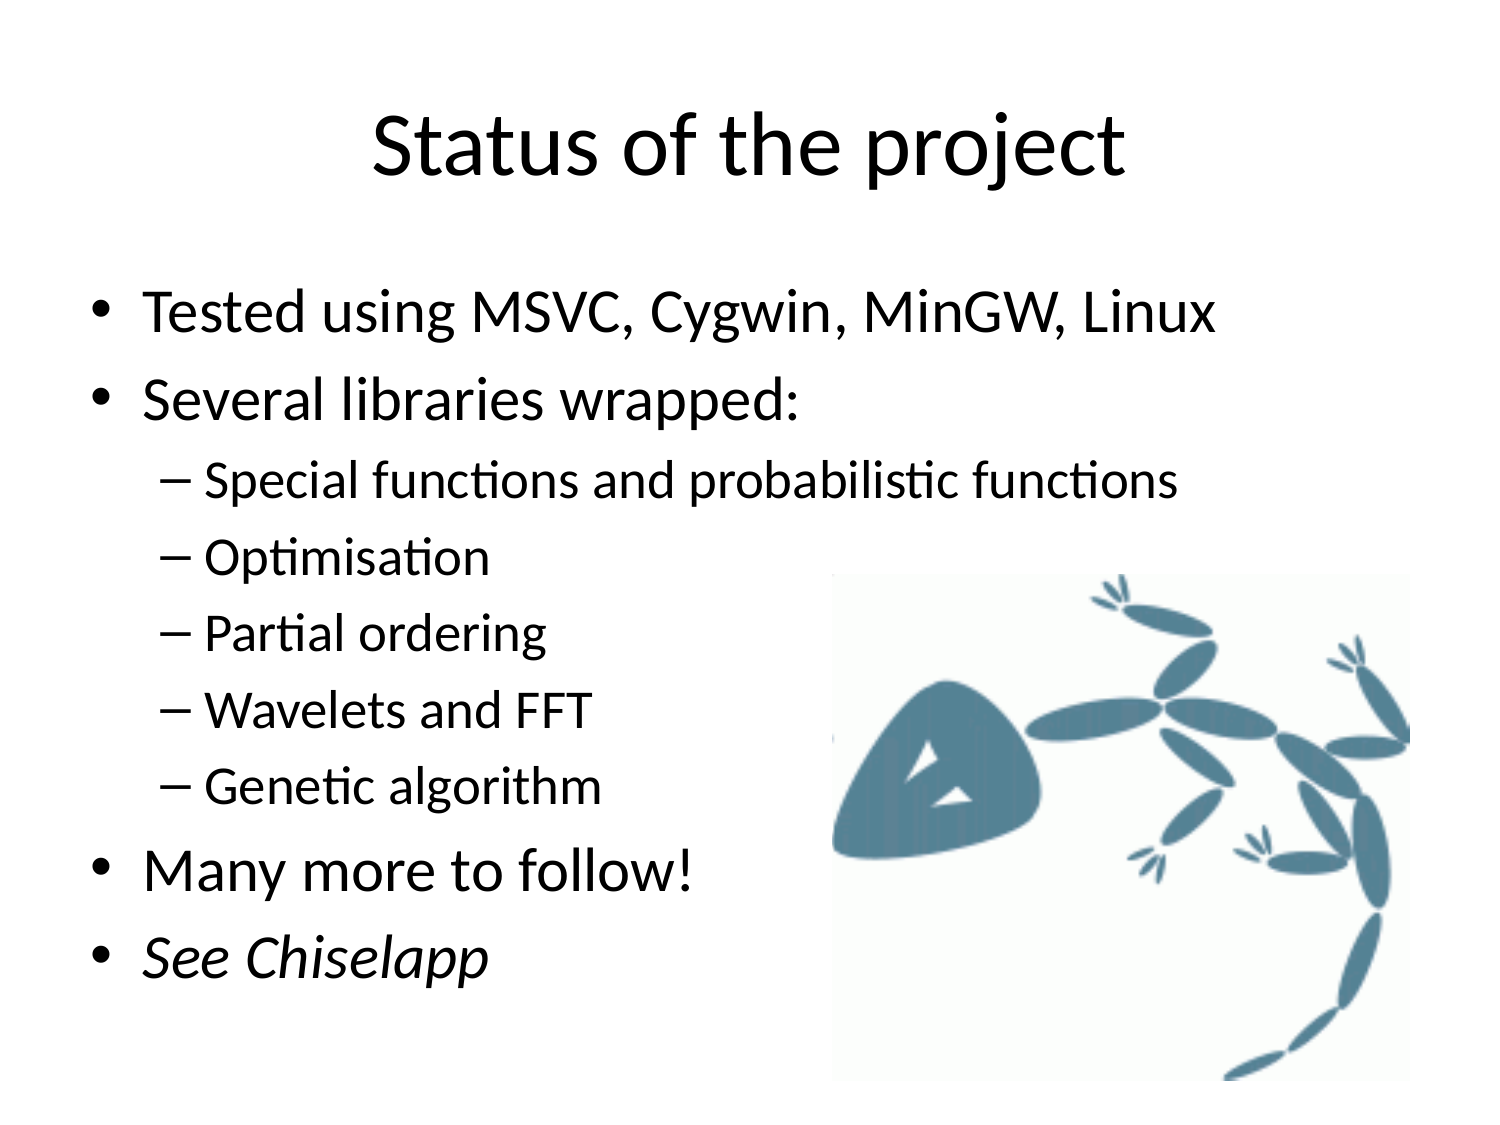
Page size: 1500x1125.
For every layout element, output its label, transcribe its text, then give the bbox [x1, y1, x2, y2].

picture [832, 573, 1410, 1082]
list Tested using MSVC, Cygwin, MinGW, Linux Several libraries wrapped: Special functions and probabilistic functions Optimisation Partial ordering Wavelets and FFT Genetic algorithm Many more to follow! See Chiselapp [75, 262, 1425, 1005]
title Status of the project [75, 45, 1425, 233]
